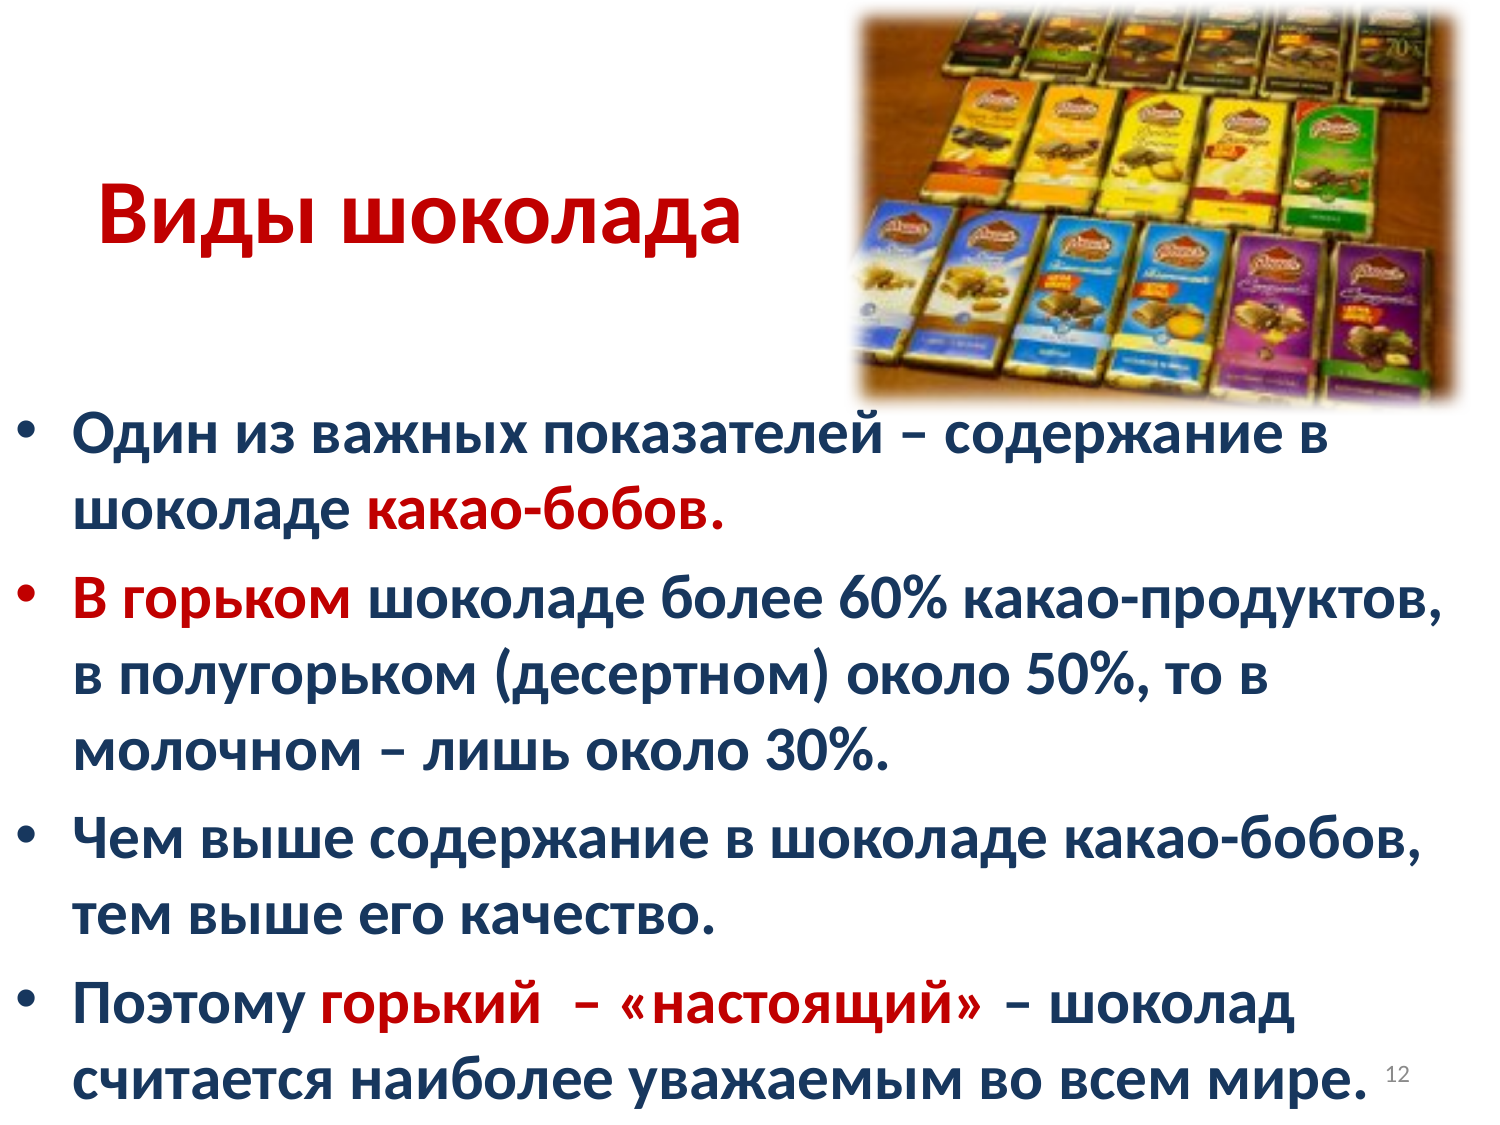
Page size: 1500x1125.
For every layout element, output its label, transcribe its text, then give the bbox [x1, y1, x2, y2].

picture [844, 0, 1471, 416]
slide_number 12 [1074, 1042, 1425, 1103]
list Один из важных показателей – содержание в шоколаде какао-бобов. В горьком шоколаде более 60% какао-продуктов, в полугорьком (десертном) около 50%, то в молочном – лишь около 30%. Чем выше содержание в шоколаде какао-бобов, тем выше его качество. Поэтому горький – «настоящий» – шоколад считается наиболее уважаемым во всем мире. [0, 382, 1500, 1125]
title Виды шоколада [0, 113, 839, 302]
